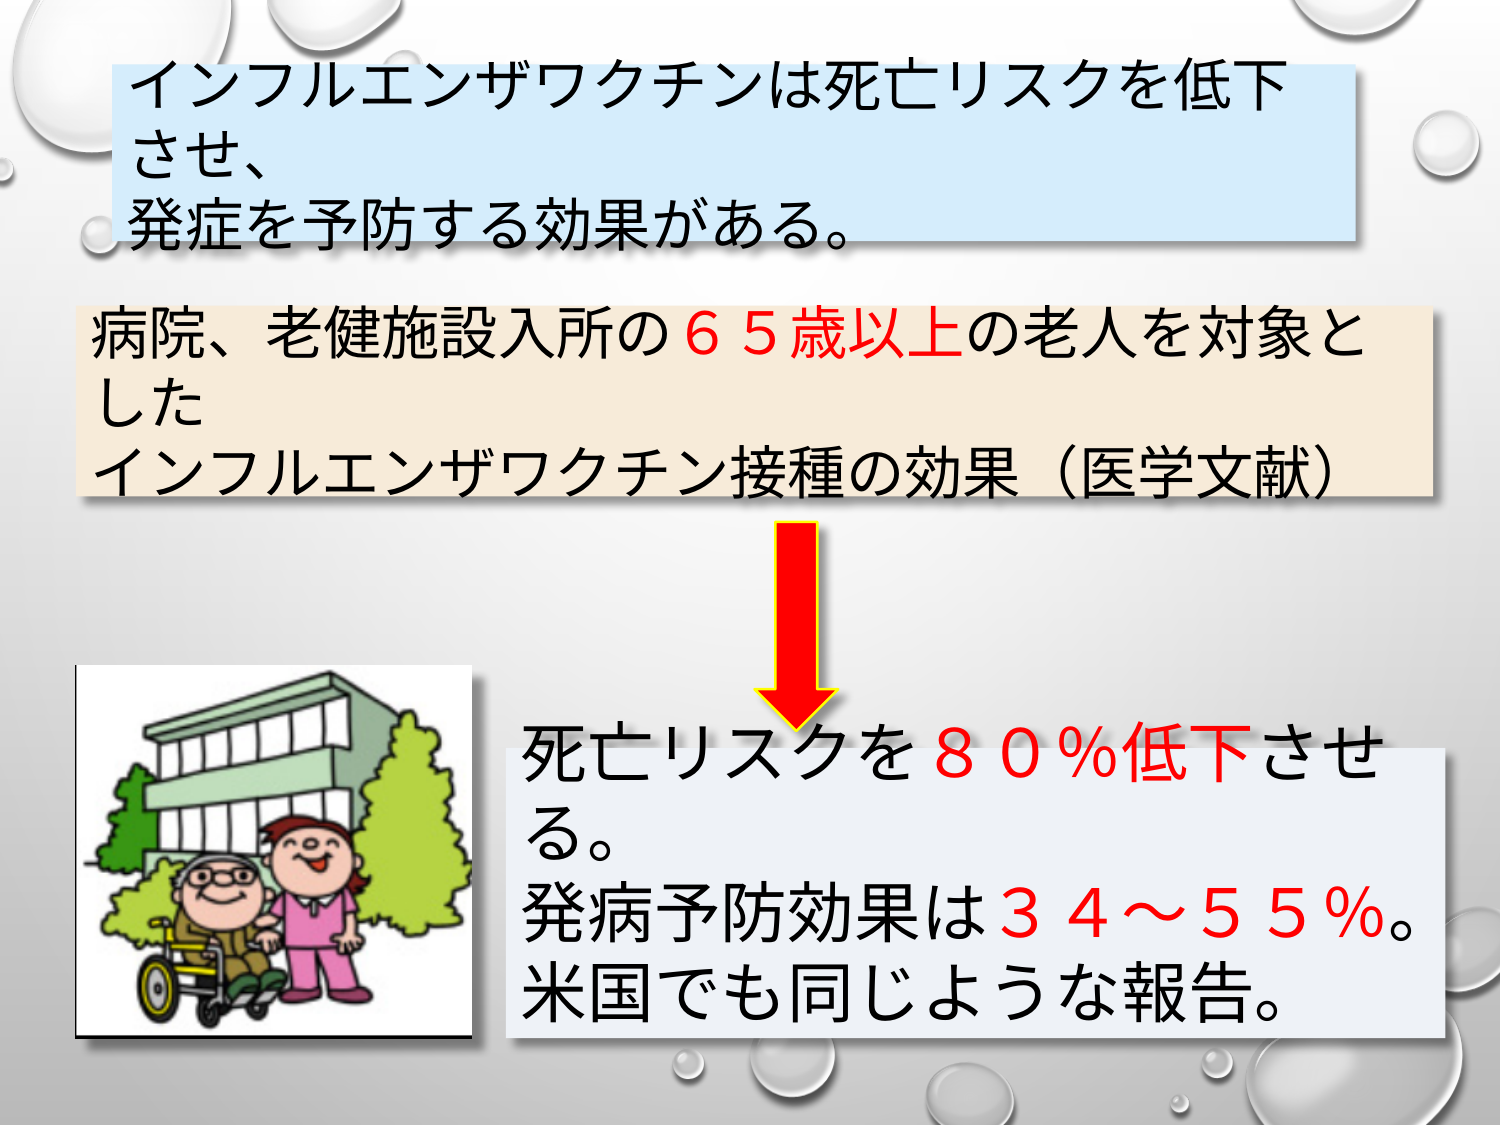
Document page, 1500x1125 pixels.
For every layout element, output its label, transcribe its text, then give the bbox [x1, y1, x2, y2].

text_box [753, 520, 840, 732]
picture [0, 0, 1500, 1125]
text_box 死亡リスクを８０％低下させる。 発病予防効果は３４～５５％。 米国でも同じような報告。 [505, 747, 1446, 1039]
text_box 病院、老健施設入所の６５歳以上の老人を対象とした インフルエンザワクチン接種の効果（医学文献） [75, 305, 1434, 497]
text_box インフルエンザワクチンは死亡リスクを低下させ、 発症を予防する効果がある。 [111, 63, 1356, 242]
